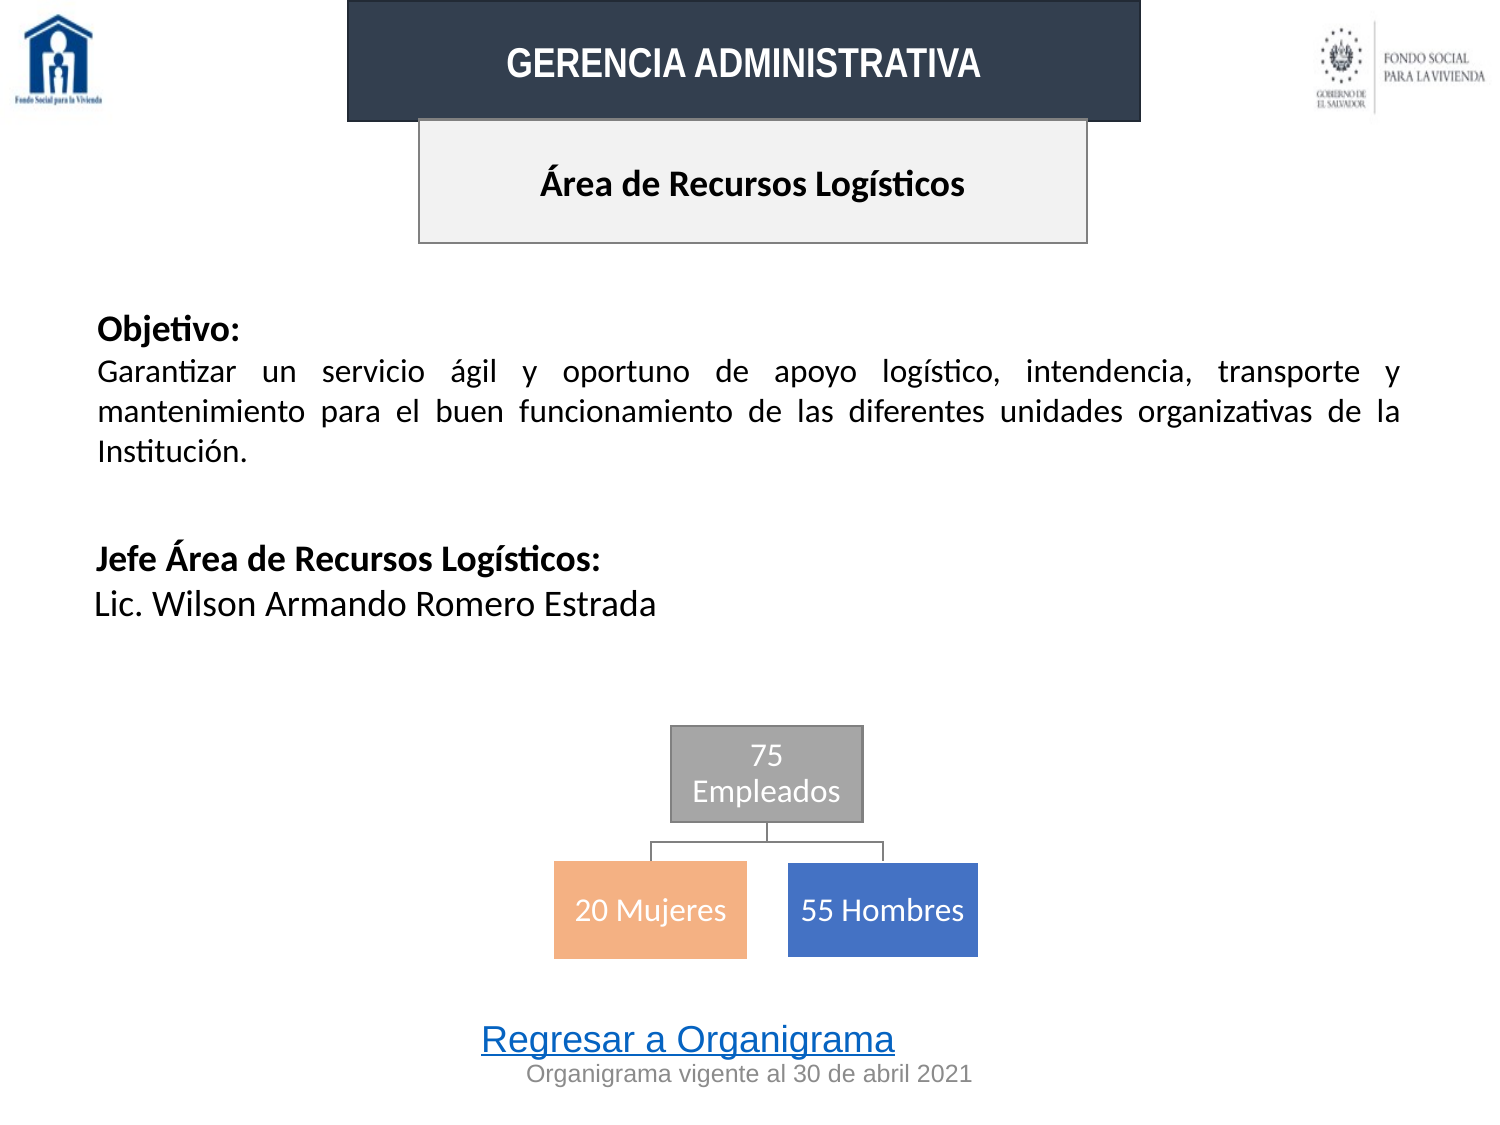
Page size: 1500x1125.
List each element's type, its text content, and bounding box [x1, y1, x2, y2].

text_box Objetivo: Garantizar un servicio ágil y oportuno de apoyo logístico, intendencia, transporte y mantenimiento para el buen funcionamiento de las diferentes unidades organizativas de la Institución. [82, 296, 1418, 477]
picture [0, 0, 1500, 1125]
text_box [519, 725, 1014, 959]
text_box Jefe Área de Recursos Logísticos: Lic. Wilson Armando Romero Estrada [70, 527, 715, 632]
footer Organigrama vigente al 30 de abril 2021 [496, 1042, 1004, 1103]
text_box GERENCIA ADMINISTRATIVA [347, 0, 1141, 122]
text_box Regresar a Organigrama [466, 1007, 957, 1067]
text_box Área de Recursos Logísticos [418, 118, 1088, 244]
